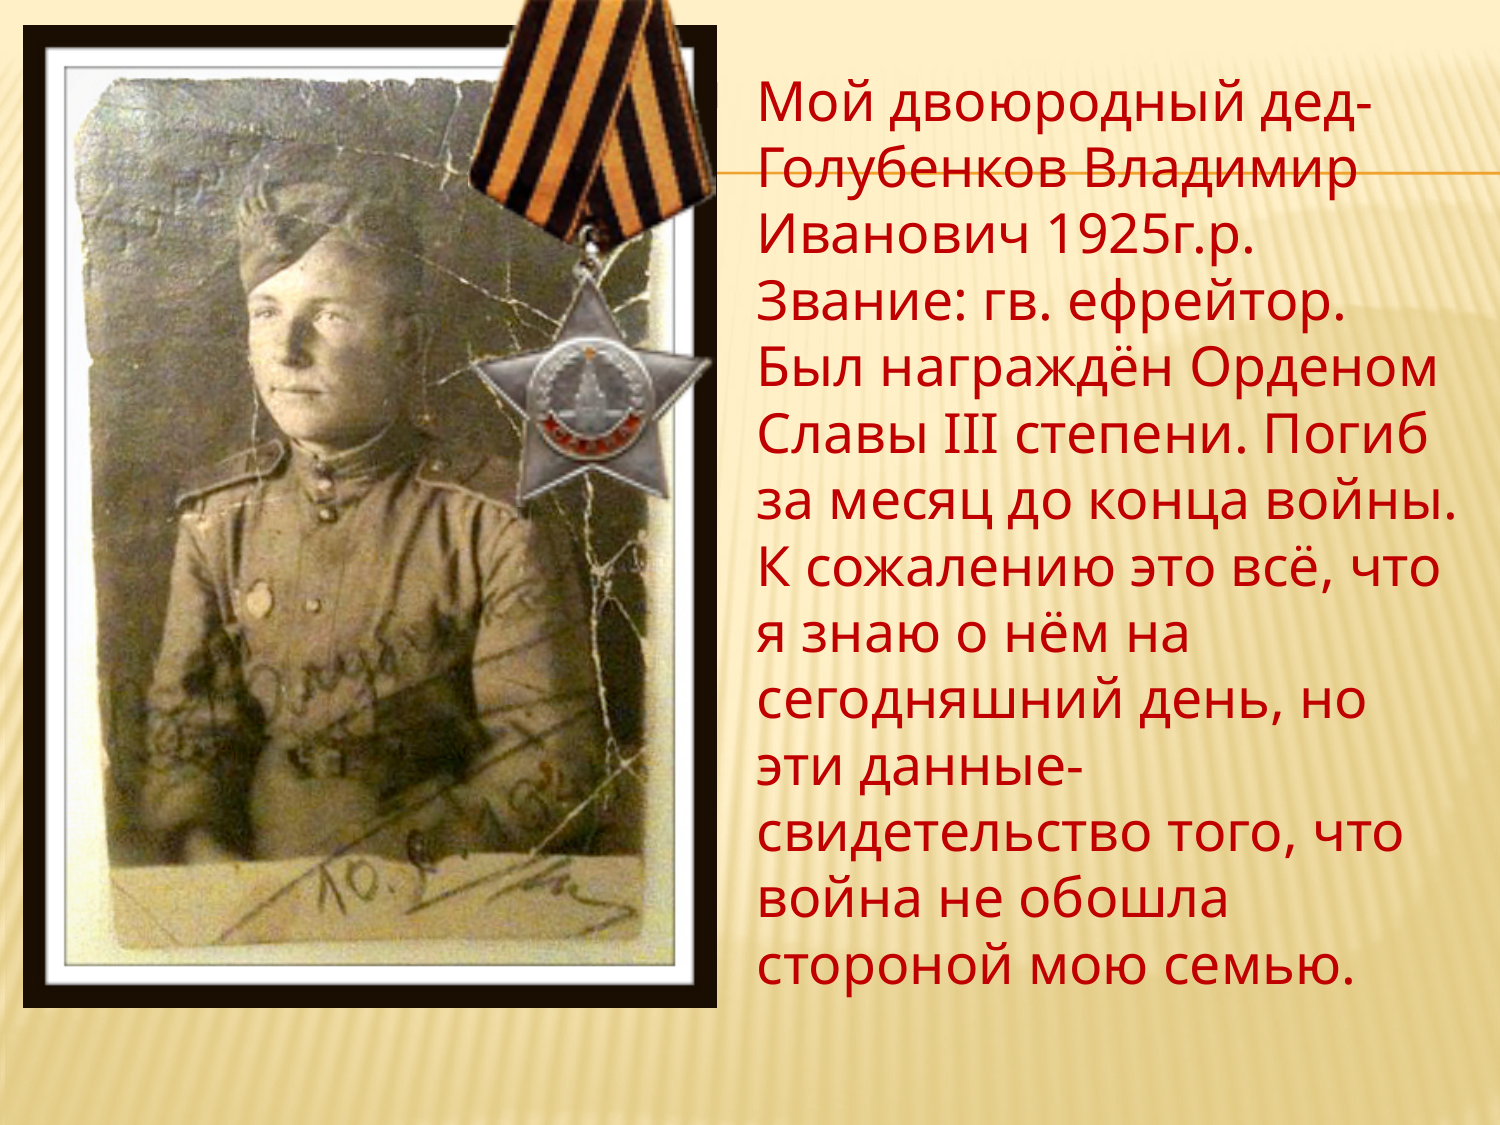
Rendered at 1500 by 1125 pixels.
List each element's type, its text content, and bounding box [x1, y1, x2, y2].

picture [23, 0, 717, 1008]
list Мой двоюродный дед- Голубенков Владимир Иванович 1925г.р. Звание: гв. ефрейтор. Был награждён Орденом Славы III степени. Погиб за месяц до конца войны. К сожалению это всё, что я знаю о нём на сегодняшний день, но эти данные- свидетельство того, что война не обошла стороной мою семью. [691, 58, 1483, 1062]
